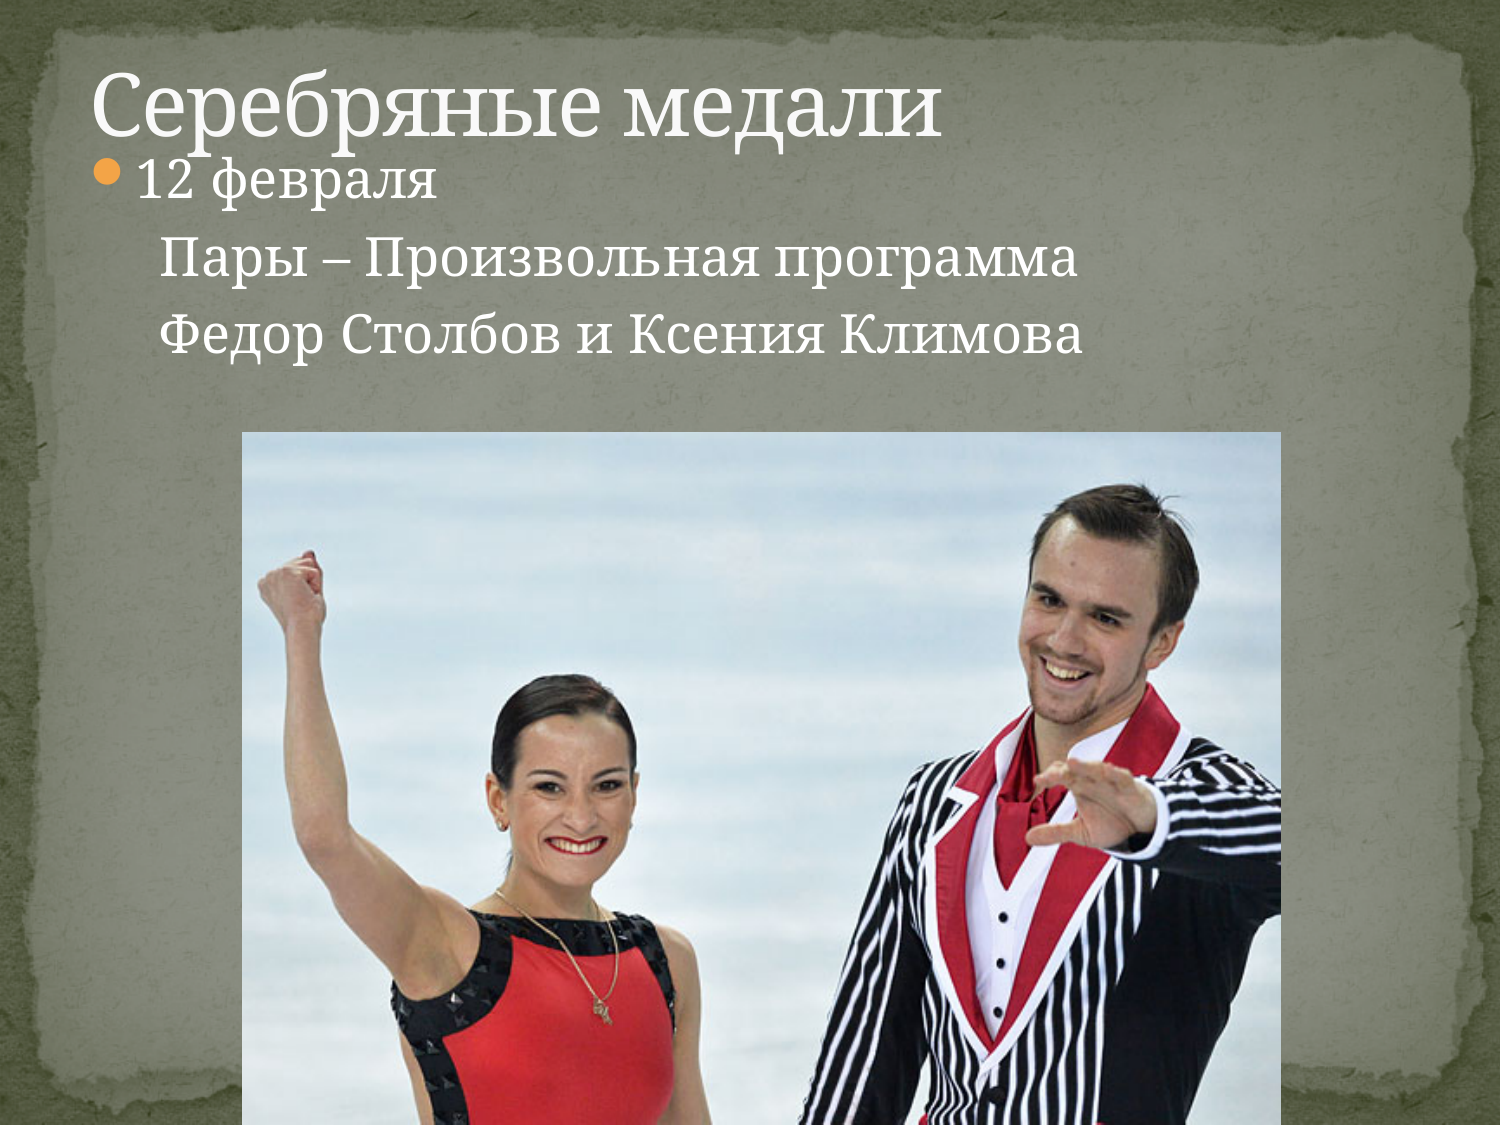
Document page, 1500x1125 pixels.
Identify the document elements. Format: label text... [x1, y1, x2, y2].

picture [242, 432, 1281, 1125]
list 12 февраля Пары – Произвольная программа Федор Столбов и Ксения Климова [75, 161, 1425, 1005]
title Серебряные медали [74, 0, 1425, 161]
